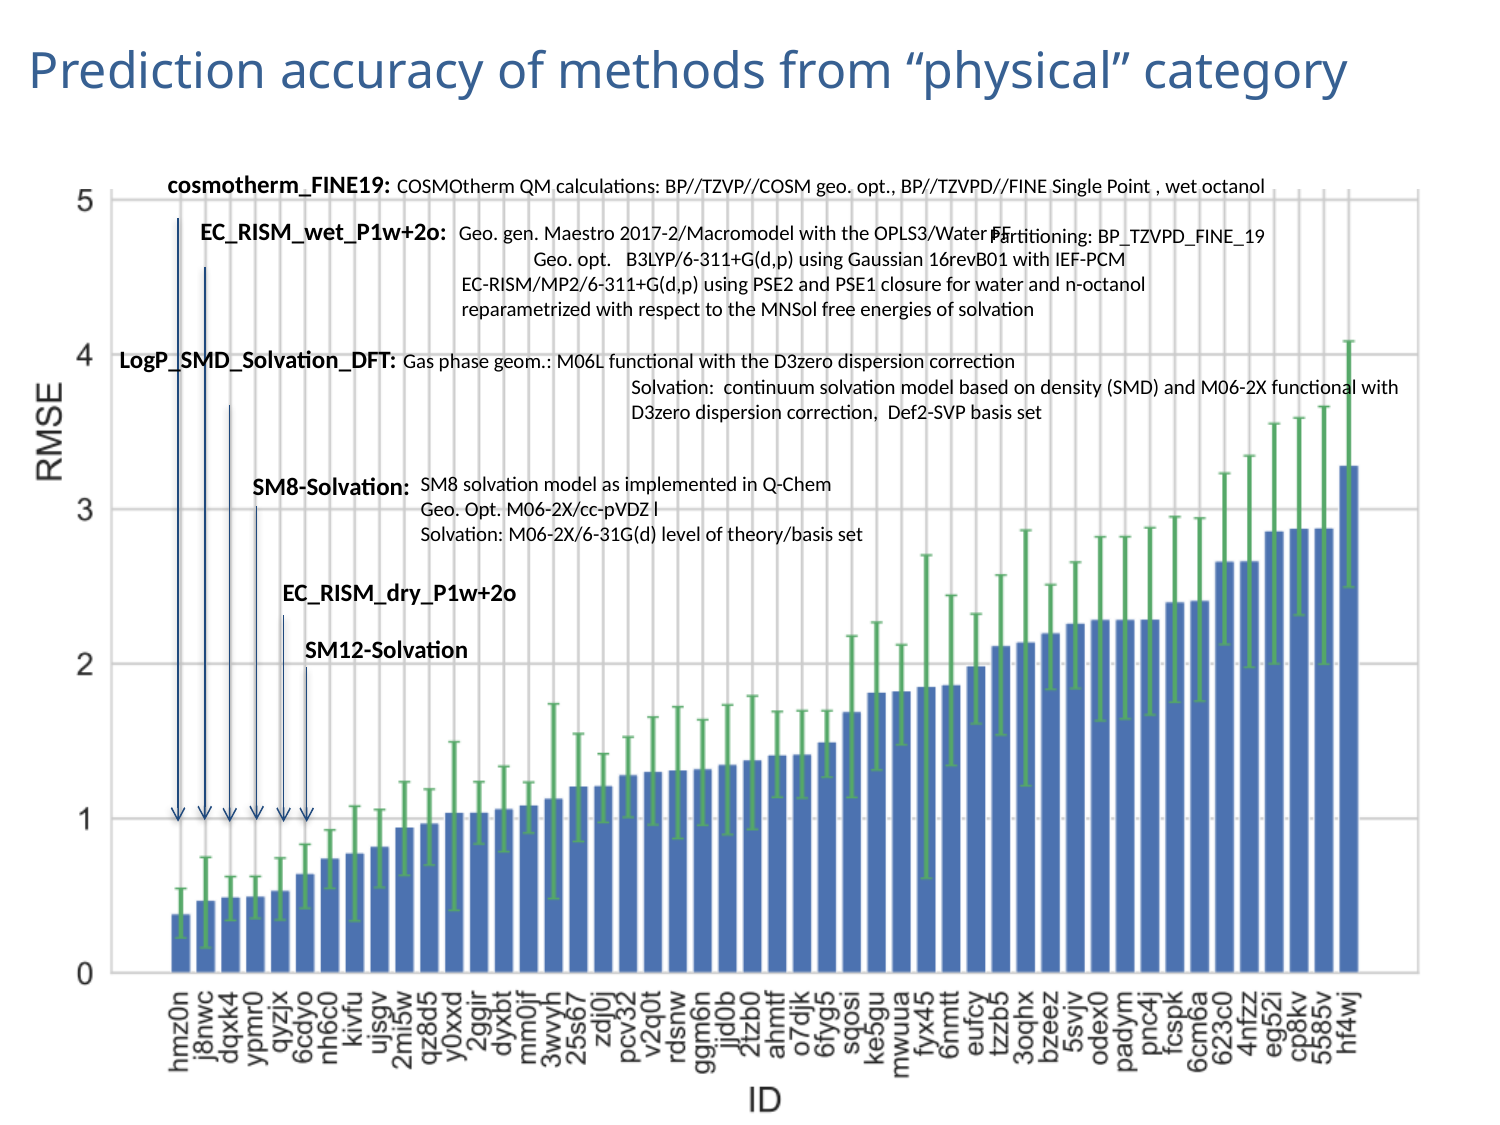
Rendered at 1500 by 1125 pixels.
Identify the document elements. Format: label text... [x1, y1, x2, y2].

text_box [152, 160, 1500, 823]
text_box Prediction accuracy of methods from “physical” category [14, 2, 1496, 135]
picture [22, 189, 1456, 1125]
